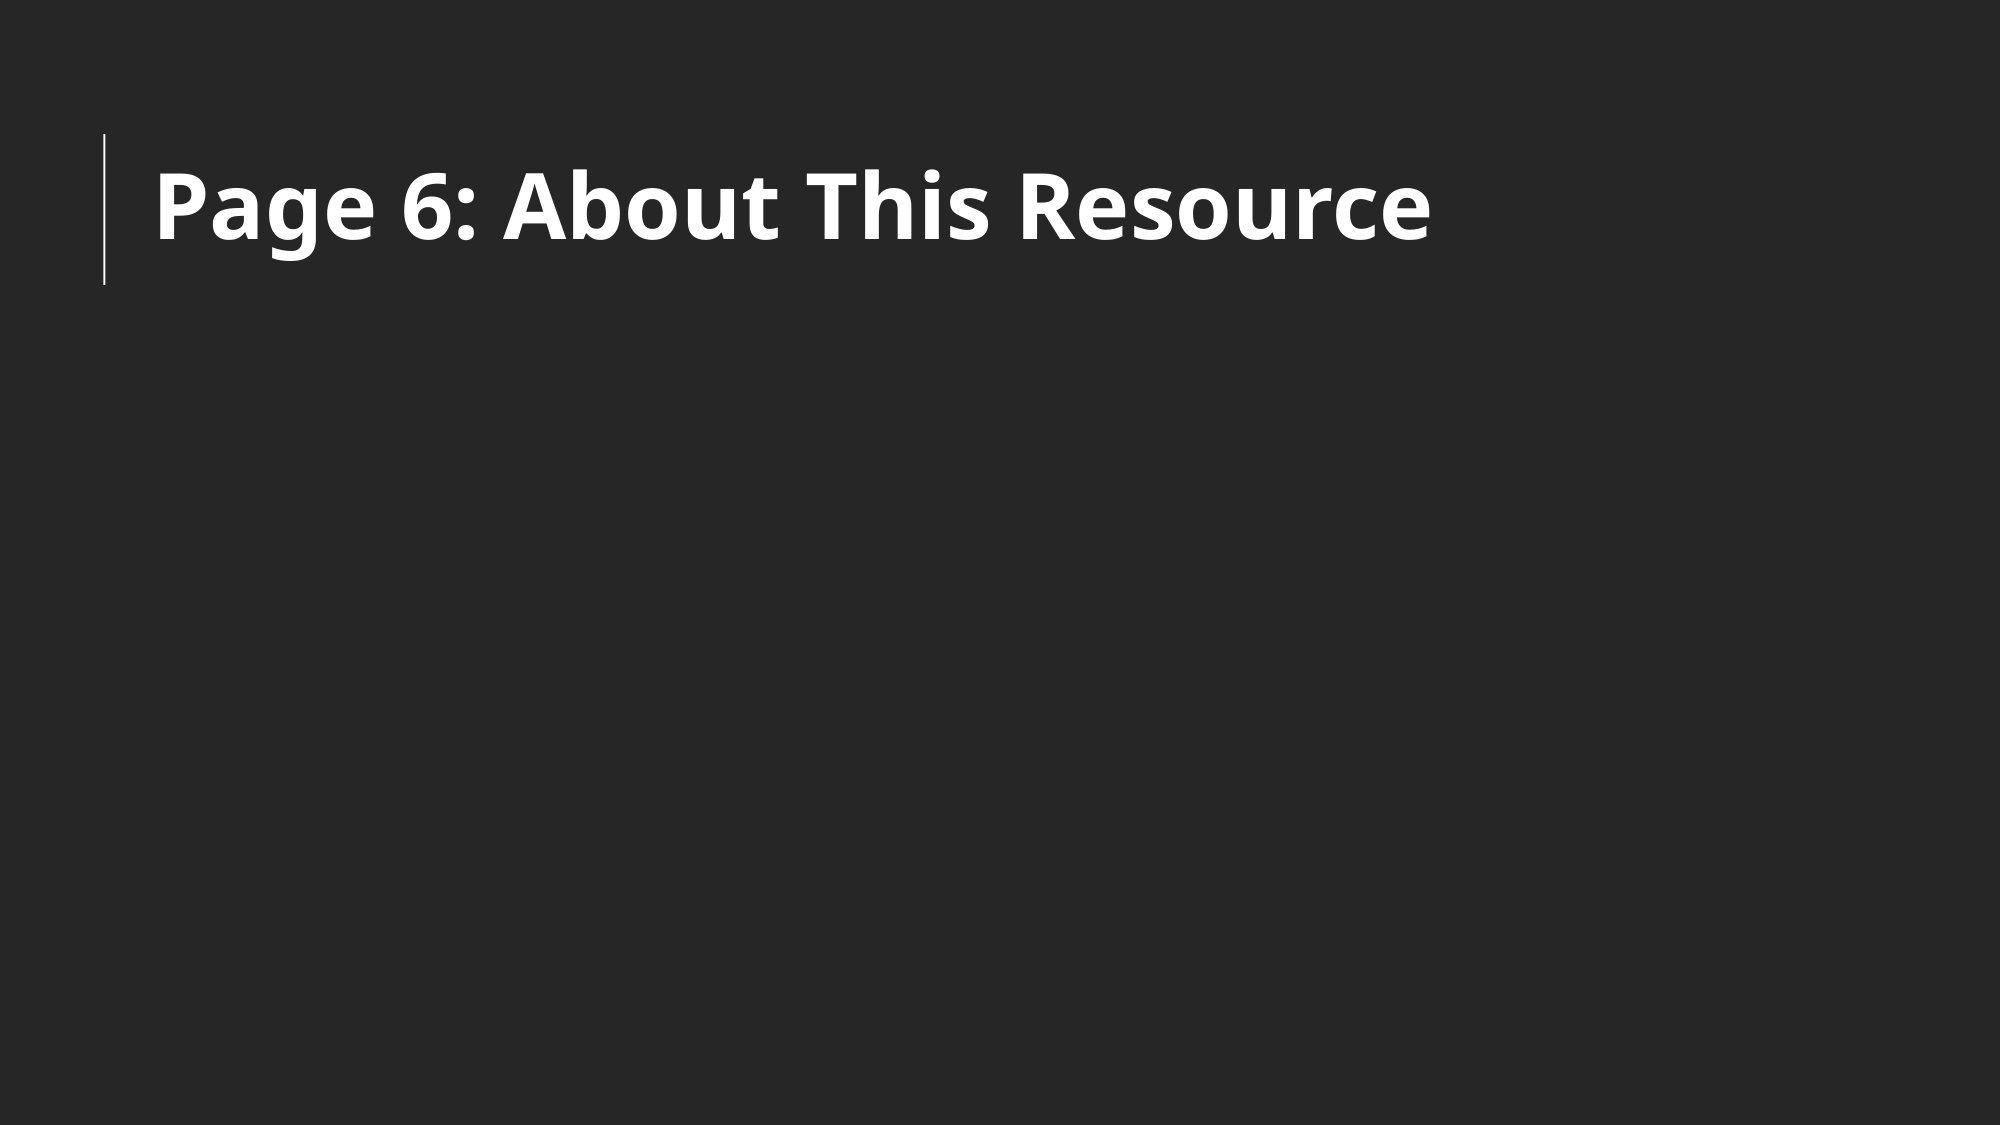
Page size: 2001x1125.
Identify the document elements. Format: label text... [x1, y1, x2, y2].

title Page 6: About This Resource [137, 101, 1863, 319]
picture [102, 134, 107, 285]
